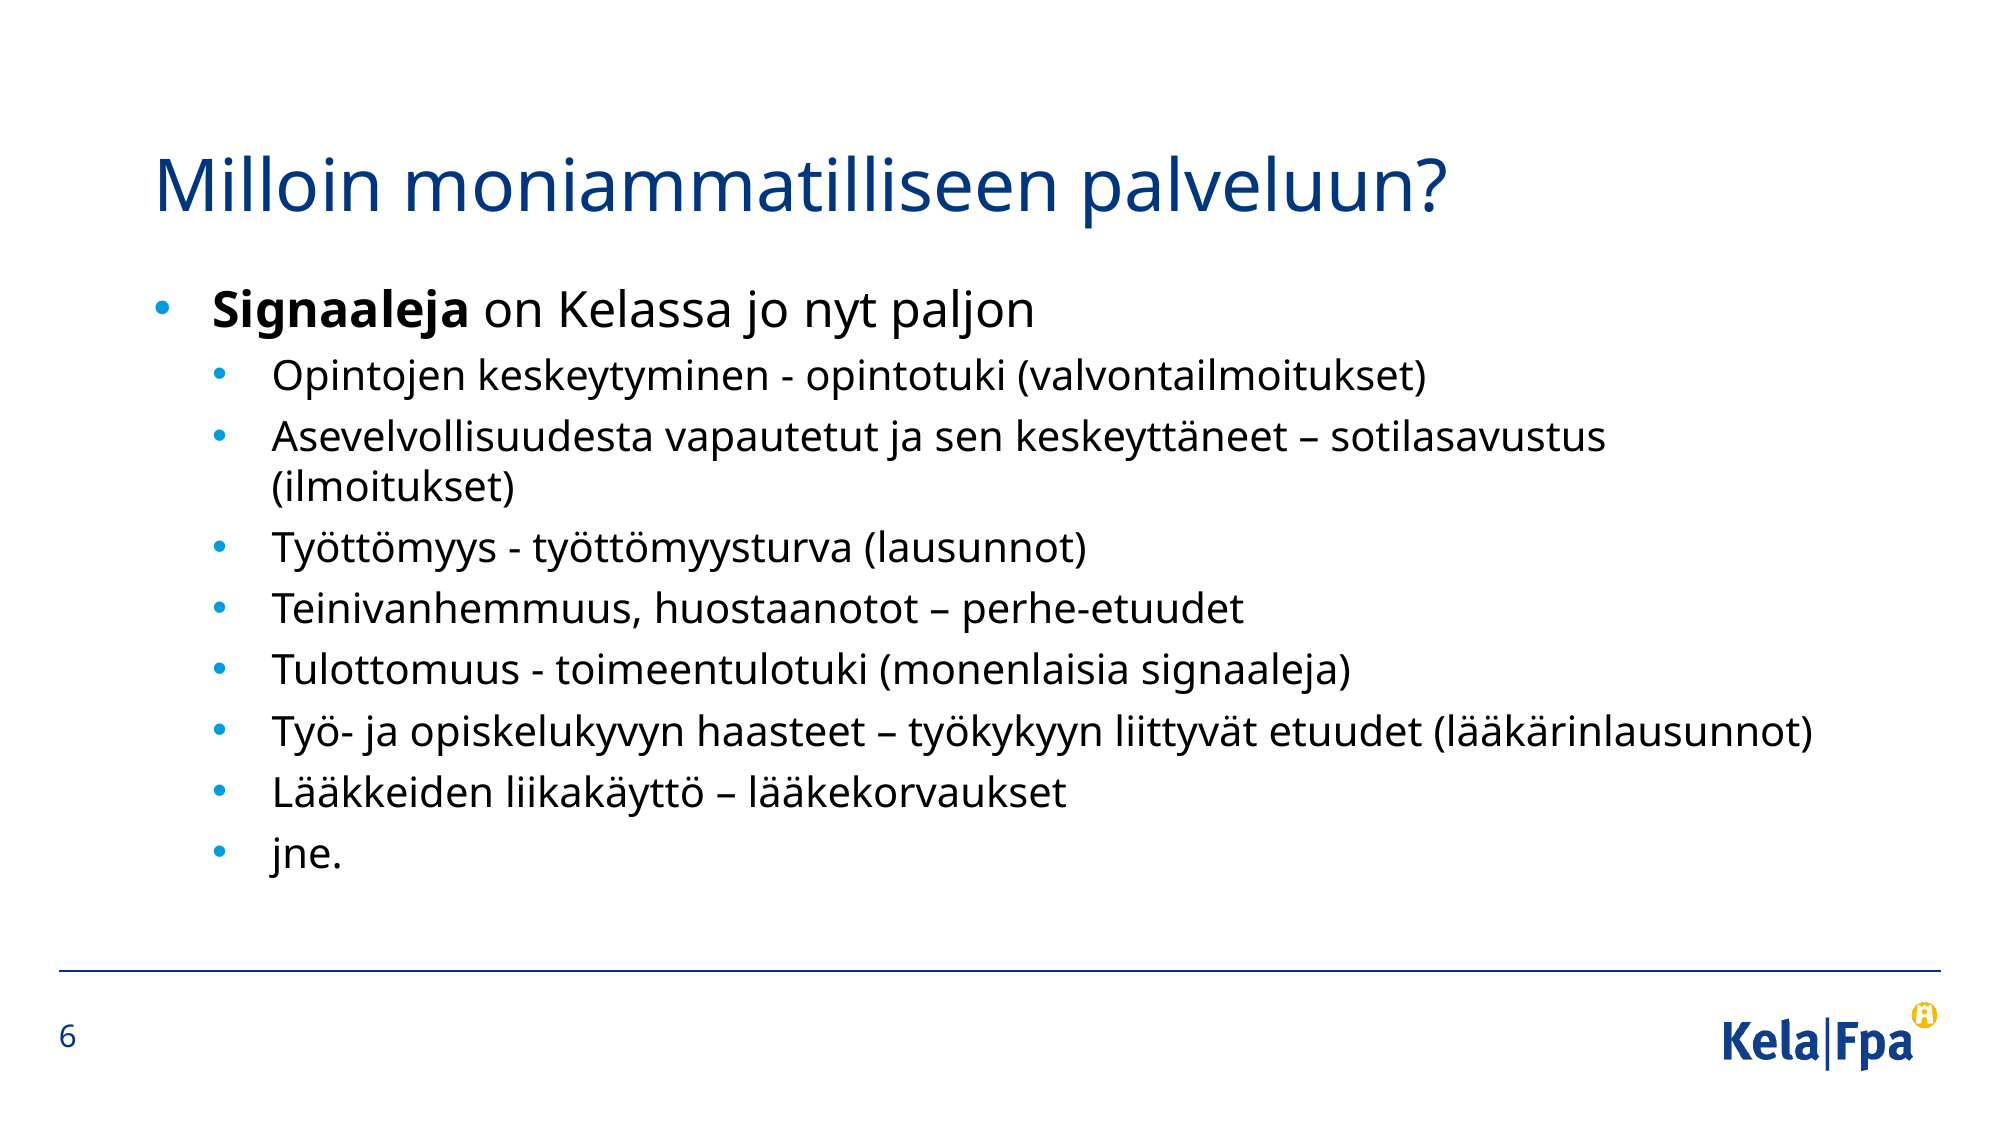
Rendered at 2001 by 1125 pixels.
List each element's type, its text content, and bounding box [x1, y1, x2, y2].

slide_number 6 [59, 1008, 130, 1069]
list Signaaleja on Kelassa jo nyt paljon Opintojen keskeytyminen - opintotuki (valvontailmoitukset) Asevelvollisuudesta vapautetut ja sen keskeyttäneet – sotilasavustus (ilmoitukset) Työttömyys - työttömyysturva (lausunnot) Teinivanhemmuus, huostaanotot – perhe-etuudet Tulottomuus - toimeentulotuki (monenlaisia signaaleja) Työ- ja opiskelukyvyn haasteet – työkykyyn liittyvät etuudet (lääkärinlausunnot) Lääkkeiden liikakäyttö – lääkekorvaukset jne. [153, 277, 1849, 963]
picture [1719, 993, 1941, 1083]
title Milloin moniammatilliseen palveluun? [153, 61, 1849, 228]
